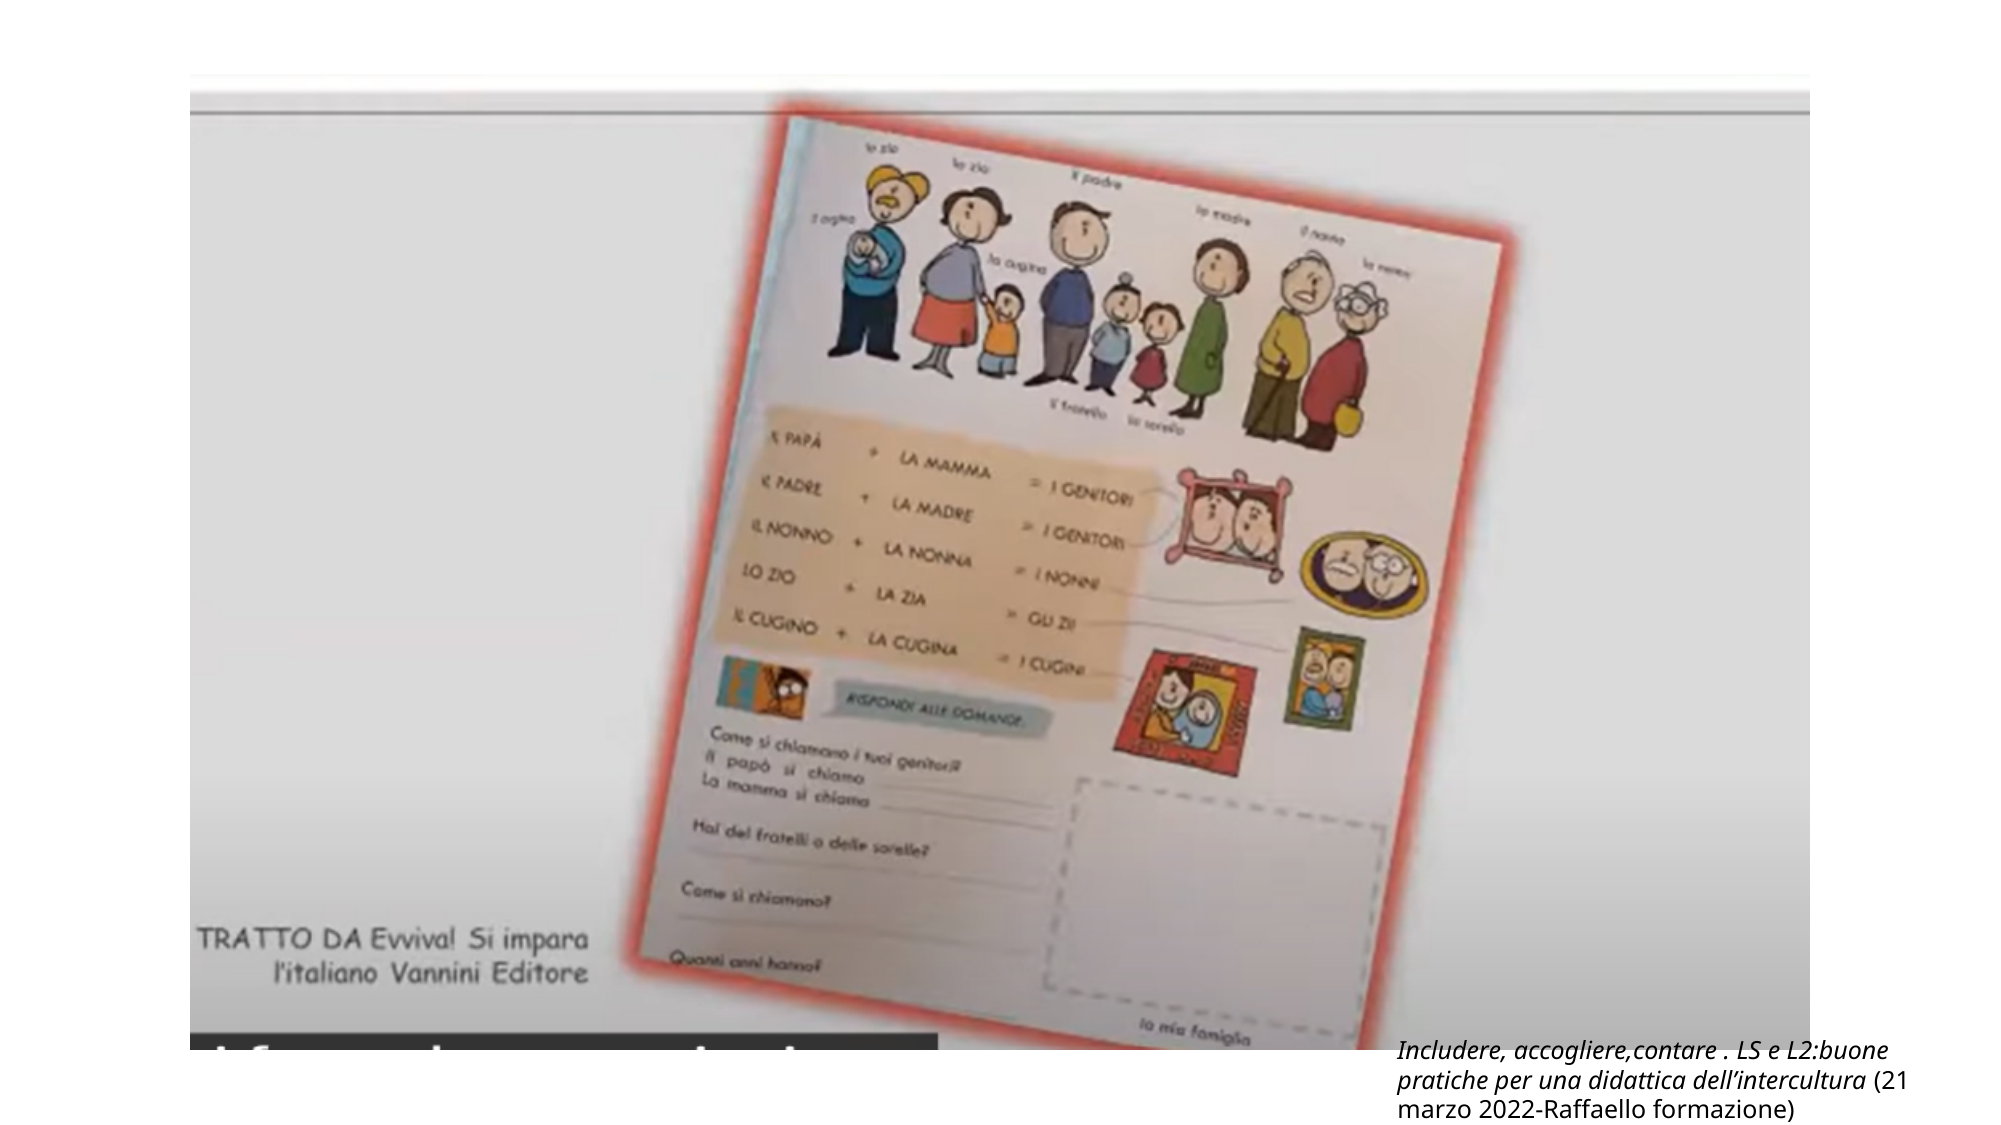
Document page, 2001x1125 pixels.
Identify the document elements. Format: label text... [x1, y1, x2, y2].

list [190, 74, 1810, 1051]
text_box Includere, accogliere,contare . LS e L2:buone pratiche per una didattica dell’intercultura (21 marzo 2022-Raffaello formazione) [1382, 1026, 2000, 1125]
